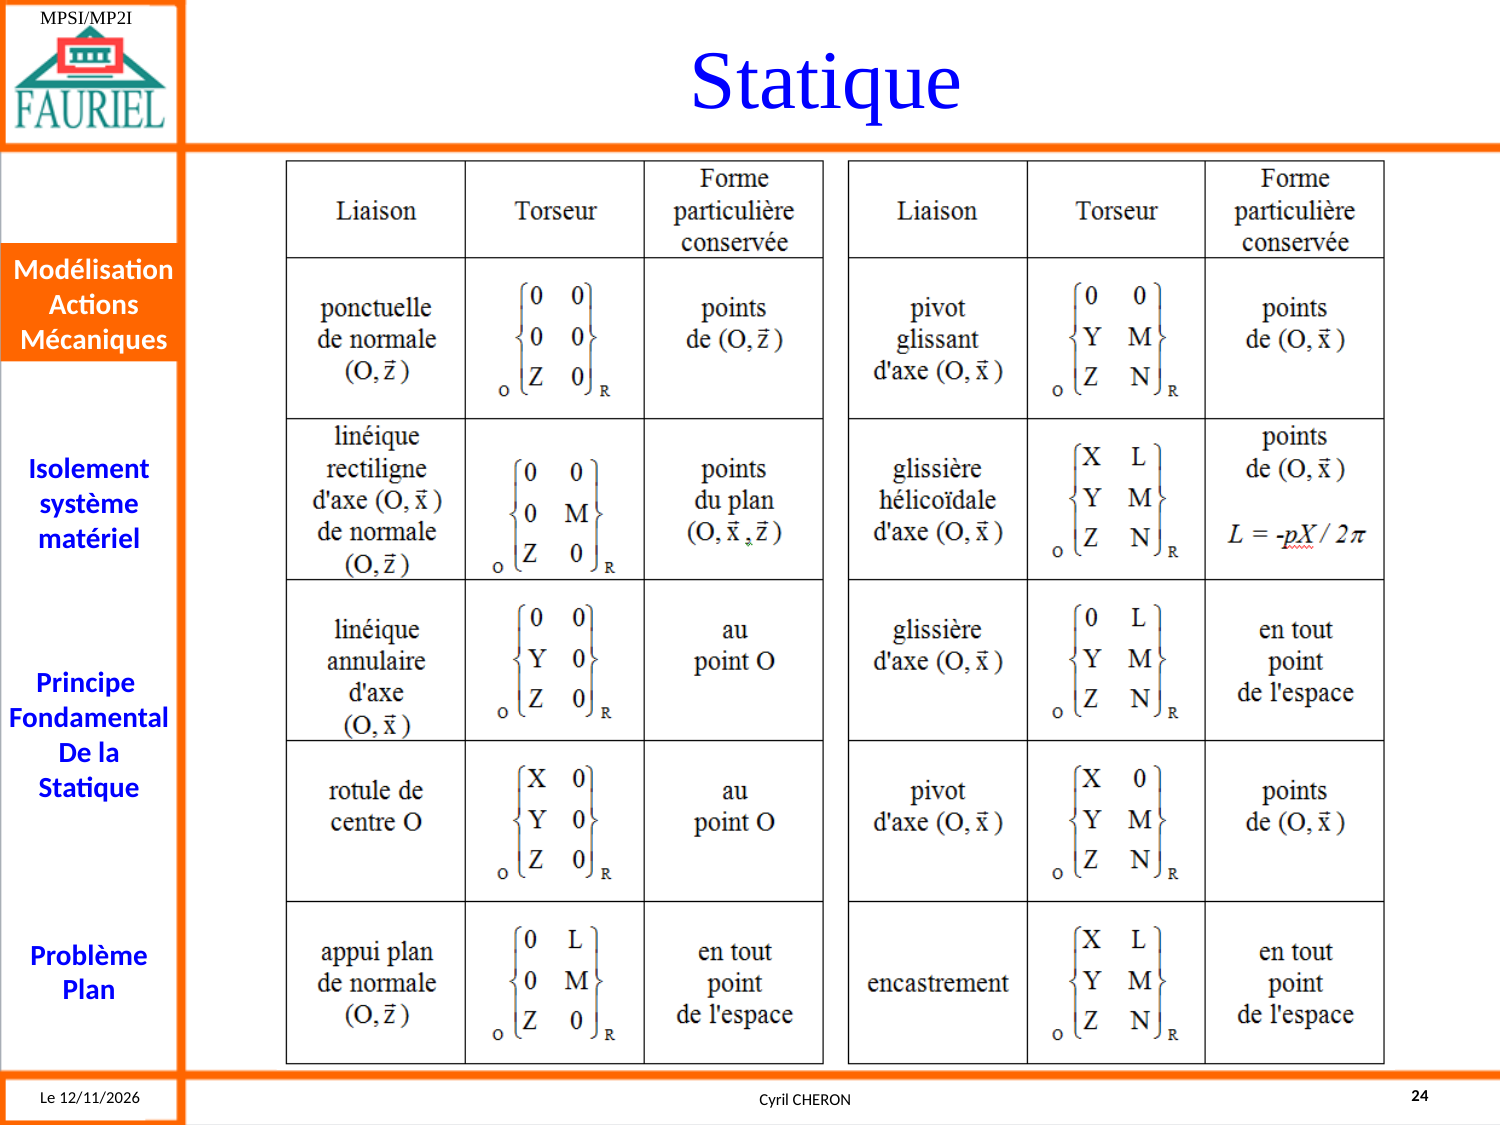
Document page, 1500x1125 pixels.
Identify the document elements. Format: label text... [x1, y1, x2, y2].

text_box Modélisation Actions Mécaniques [0, 243, 181, 362]
picture [0, 0, 1500, 1125]
